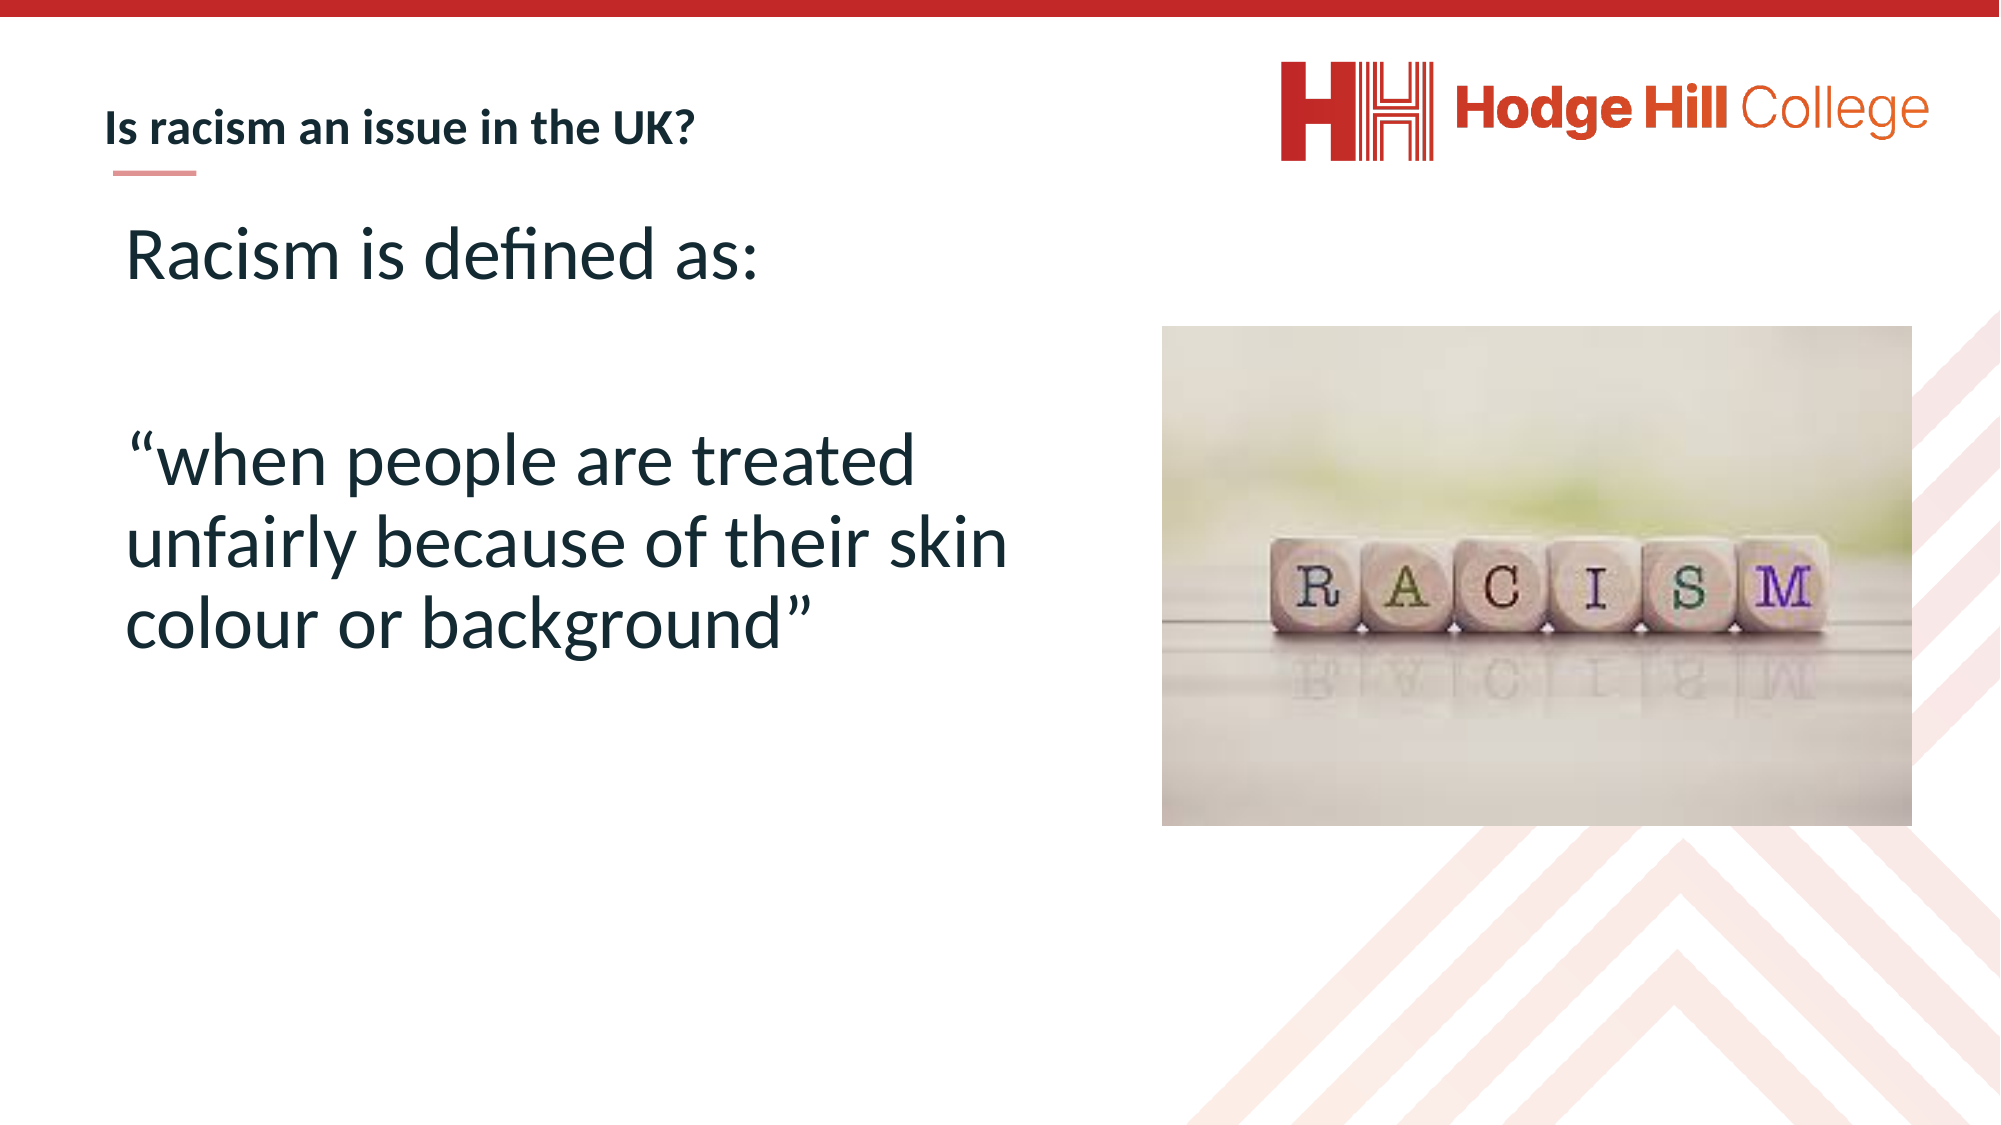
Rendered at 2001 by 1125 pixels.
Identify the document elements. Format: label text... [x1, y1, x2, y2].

picture [1280, 61, 1929, 161]
picture [0, 0, 1999, 17]
list Racism is defined as: “when people are treated unfairly because of their skin colour or background” [110, 219, 1073, 1046]
title Is racism an issue in the UK? [102, 29, 1091, 219]
picture [1073, 198, 2000, 1125]
